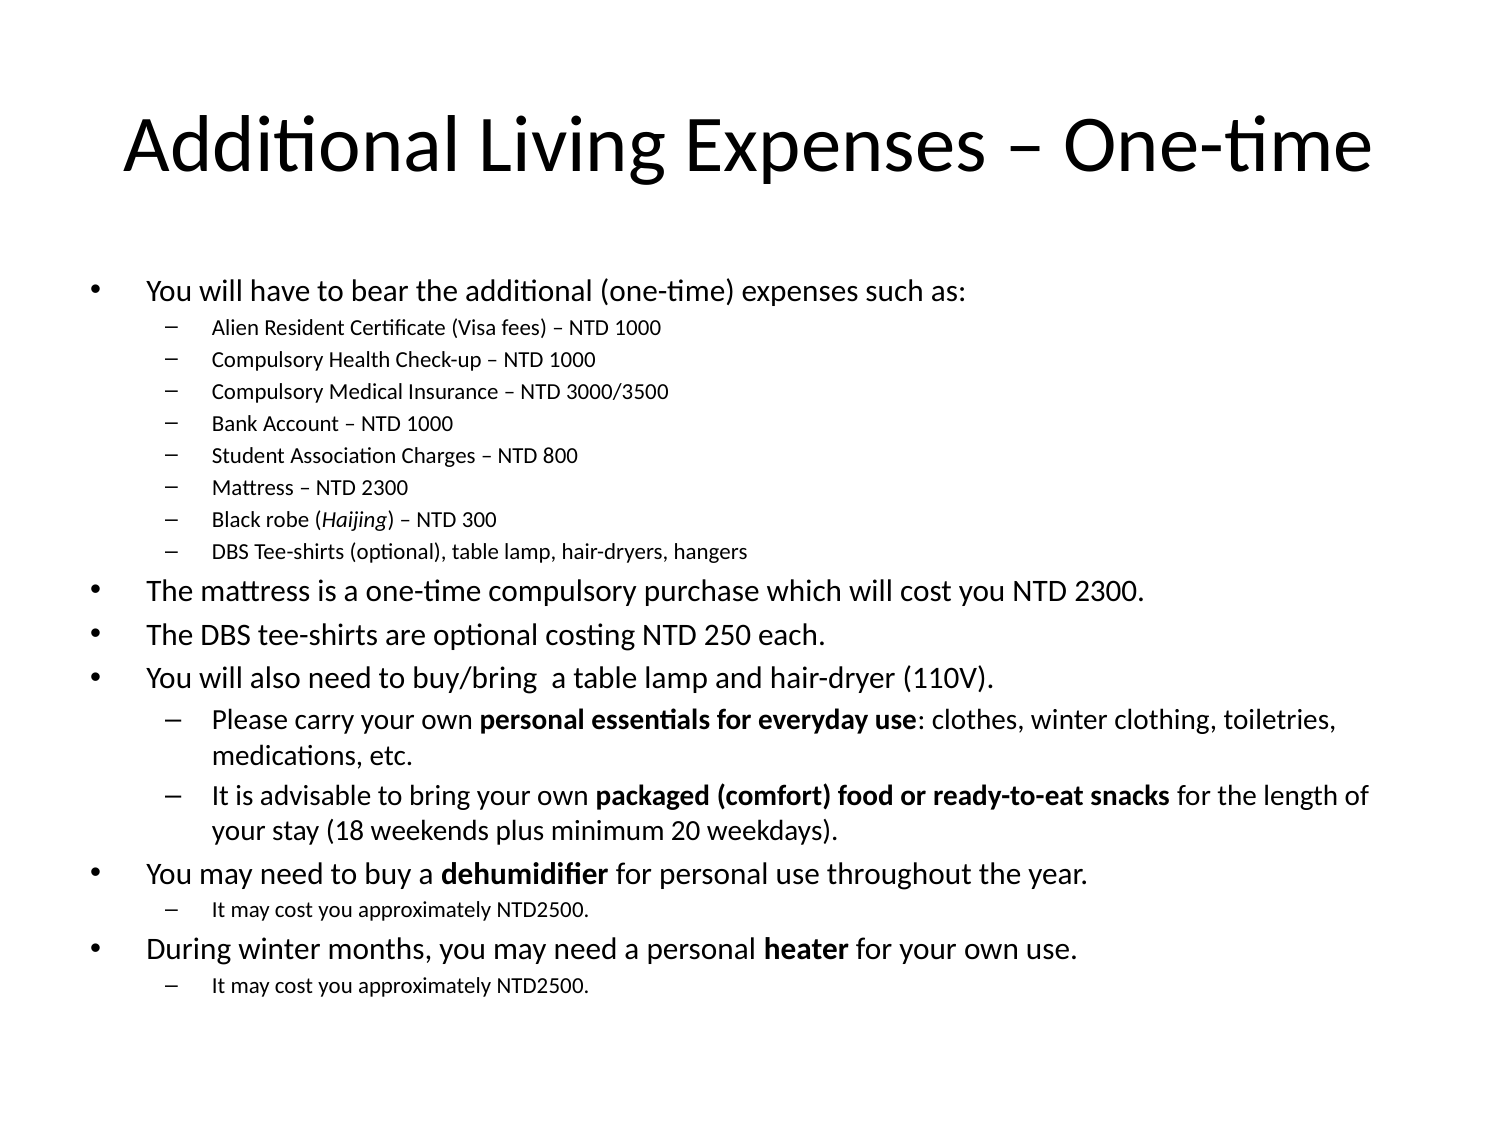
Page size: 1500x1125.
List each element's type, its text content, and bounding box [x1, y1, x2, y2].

title Additional Living Expenses – One-time [75, 45, 1425, 233]
list You will have to bear the additional (one-time) expenses such as: Alien Resident Certificate (Visa fees) – NTD 1000 Compulsory Health Check-up – NTD 1000 Compulsory Medical Insurance – NTD 3000/3500 Bank Account – NTD 1000 Student Association Charges – NTD 800 Mattress – NTD 2300 Black robe (Haijing) – NTD 300 DBS Tee-shirts (optional), table lamp, hair-dryers, hangers The mattress is a one-time compulsory purchase which will cost you NTD 2300. The DBS tee-shirts are optional costing NTD 250 each. You will also need to buy/bring a table lamp and hair-dryer (110V). Please carry your own personal essentials for everyday use: clothes, winter clothing, toiletries, medications, etc. It is advisable to bring your own packaged (comfort) food or ready-to-eat snacks for the length of your stay (18 weekends plus minimum 20 weekdays). You may need to buy a dehumidifier for personal use throughout the year. It may cost you approximately NTD2500. During winter months, you may need a personal heater for your own use. It may cost you approximately NTD2500. [75, 262, 1425, 1005]
